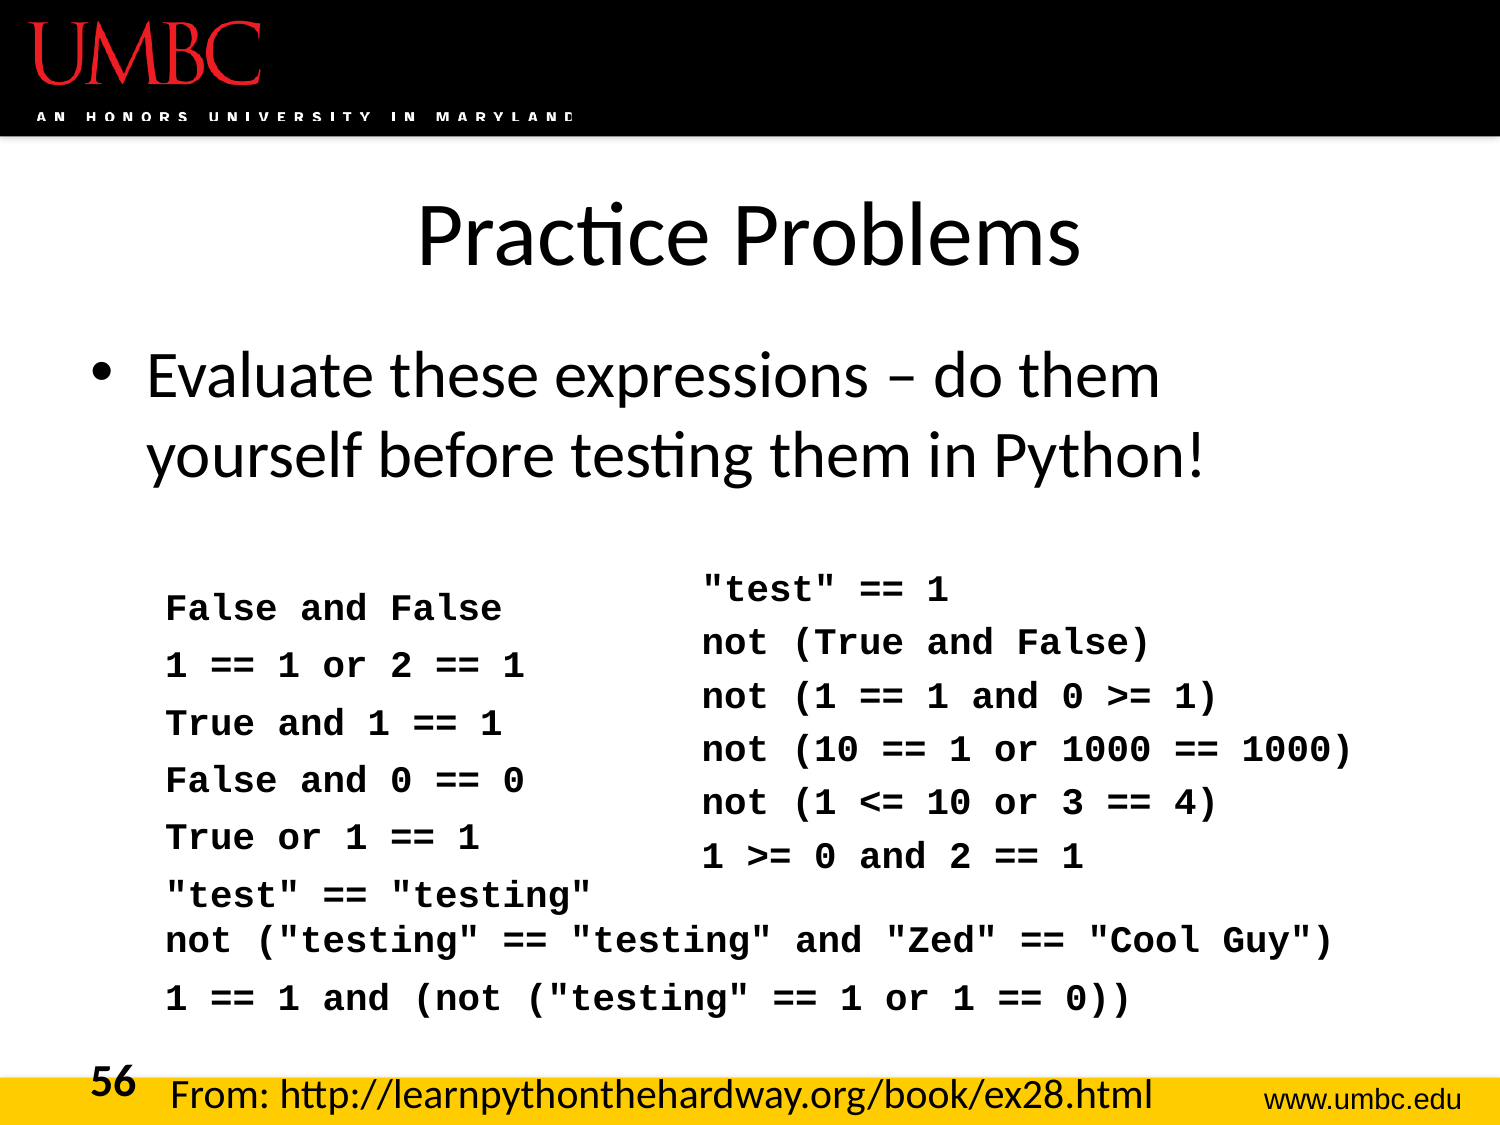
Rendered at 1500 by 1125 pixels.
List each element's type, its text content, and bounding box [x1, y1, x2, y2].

title Practice Problems [75, 135, 1425, 323]
text_box "test" == 1 not (True and False) not (1 == 1 and 0 >= 1) not (10 == 1 or 1000 == 1000) not (1 <= 10 or 3 == 4) 1 >= 0 and 2 == 1 [686, 556, 1416, 883]
slide_number 56 [75, 1042, 425, 1103]
list Evaluate these expressions – do them yourself before testing them in Python! False and False 1 == 1 or 2 == 1 True and 1 == 1 False and 0 == 0 True or 1 == 1 "test" == "testing" not ("testing" == "testing" and "Zed" == "Cool Guy") 1 == 1 and (not ("testing" == 1 or 1 == 0)) [75, 323, 1425, 1005]
text_box From: http://learnpythonthehardway.org/book/ex28.html [155, 1059, 1246, 1125]
